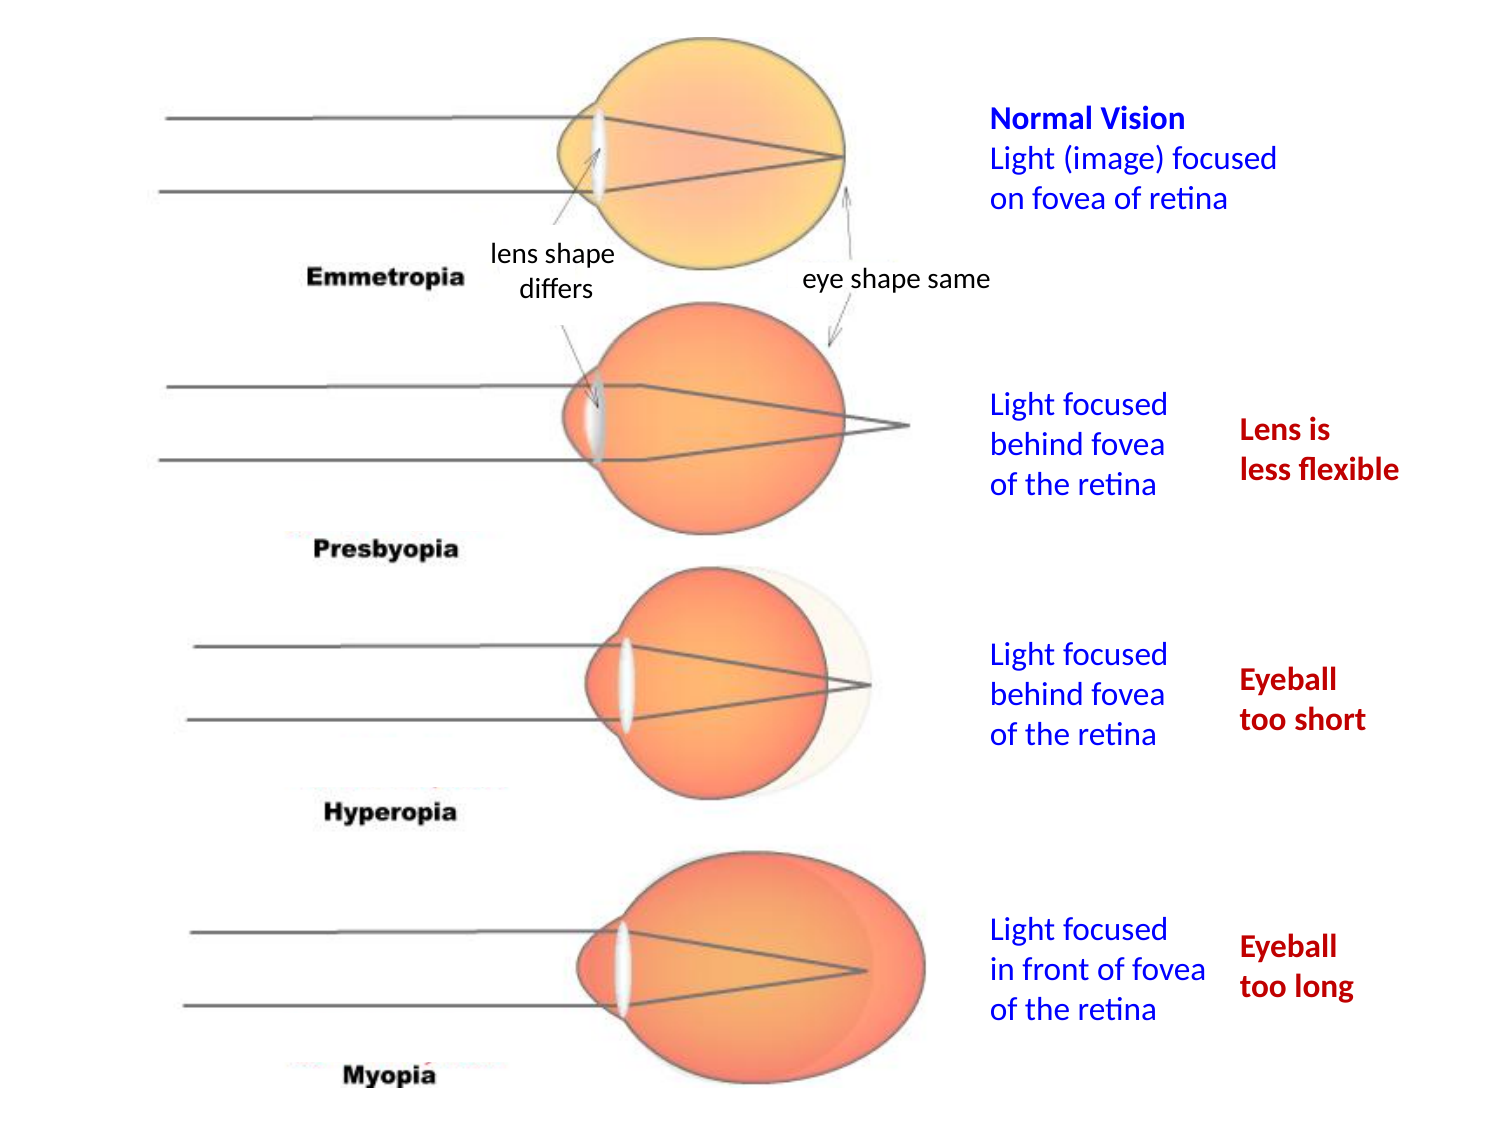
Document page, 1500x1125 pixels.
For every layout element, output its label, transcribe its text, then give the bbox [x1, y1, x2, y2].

text_box Light focused behind fovea of the retina [975, 624, 1238, 760]
picture [145, 37, 955, 1088]
text_box Lens is less flexible [1224, 399, 1425, 495]
text_box Light focused behind fovea of the retina [975, 374, 1238, 510]
text_box Light focused in front of fovea of the retina [975, 899, 1238, 1035]
text_box Eyeball too short [1224, 649, 1388, 745]
text_box eye shape same [960, 252, 1038, 302]
text_box Normal Vision Light (image) focused on fovea of retina [975, 88, 1313, 224]
text_box Eyeball too long [1224, 916, 1400, 1012]
